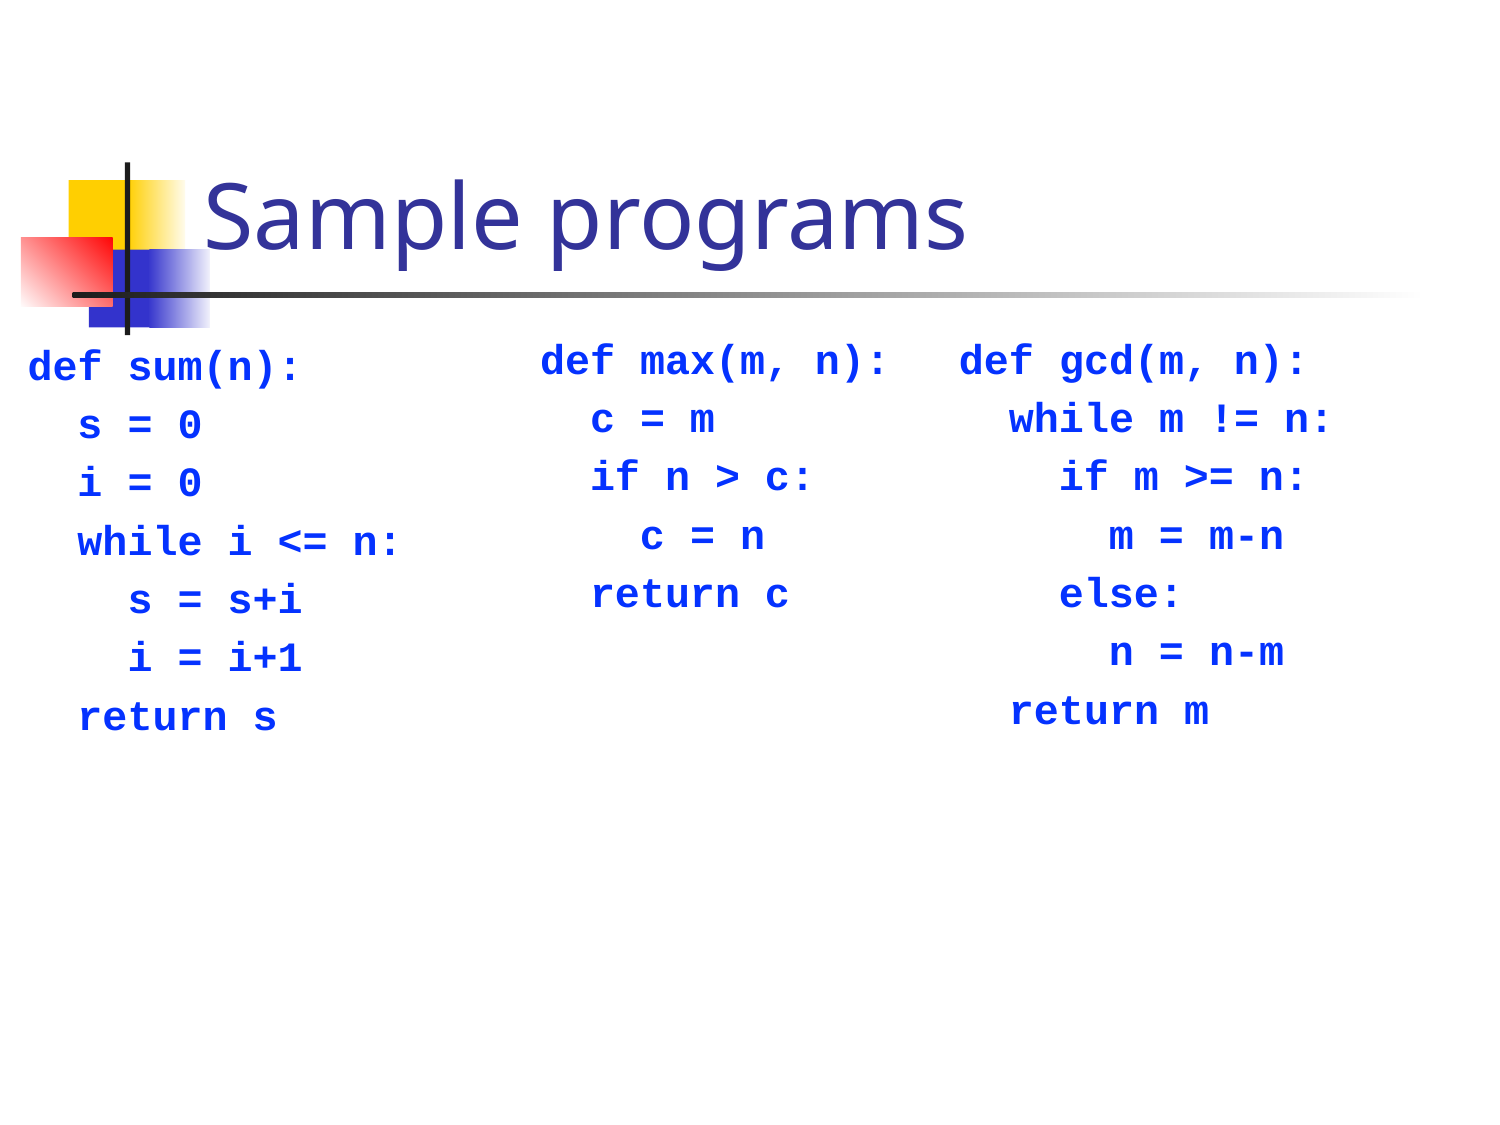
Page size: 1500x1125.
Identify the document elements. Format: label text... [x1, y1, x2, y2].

text_box def max(m, n): c = m if n > c: c = n return c [524, 324, 943, 1000]
list def sum(n): s = 0 i = 0 while i <= n: s = s+i i = i+1 return s [12, 331, 531, 1006]
title Sample programs [188, 35, 1468, 275]
text_box def gcd(m, n): while m != n: if m >= n: m = m-n else: n = n-m return m [943, 324, 1463, 1000]
